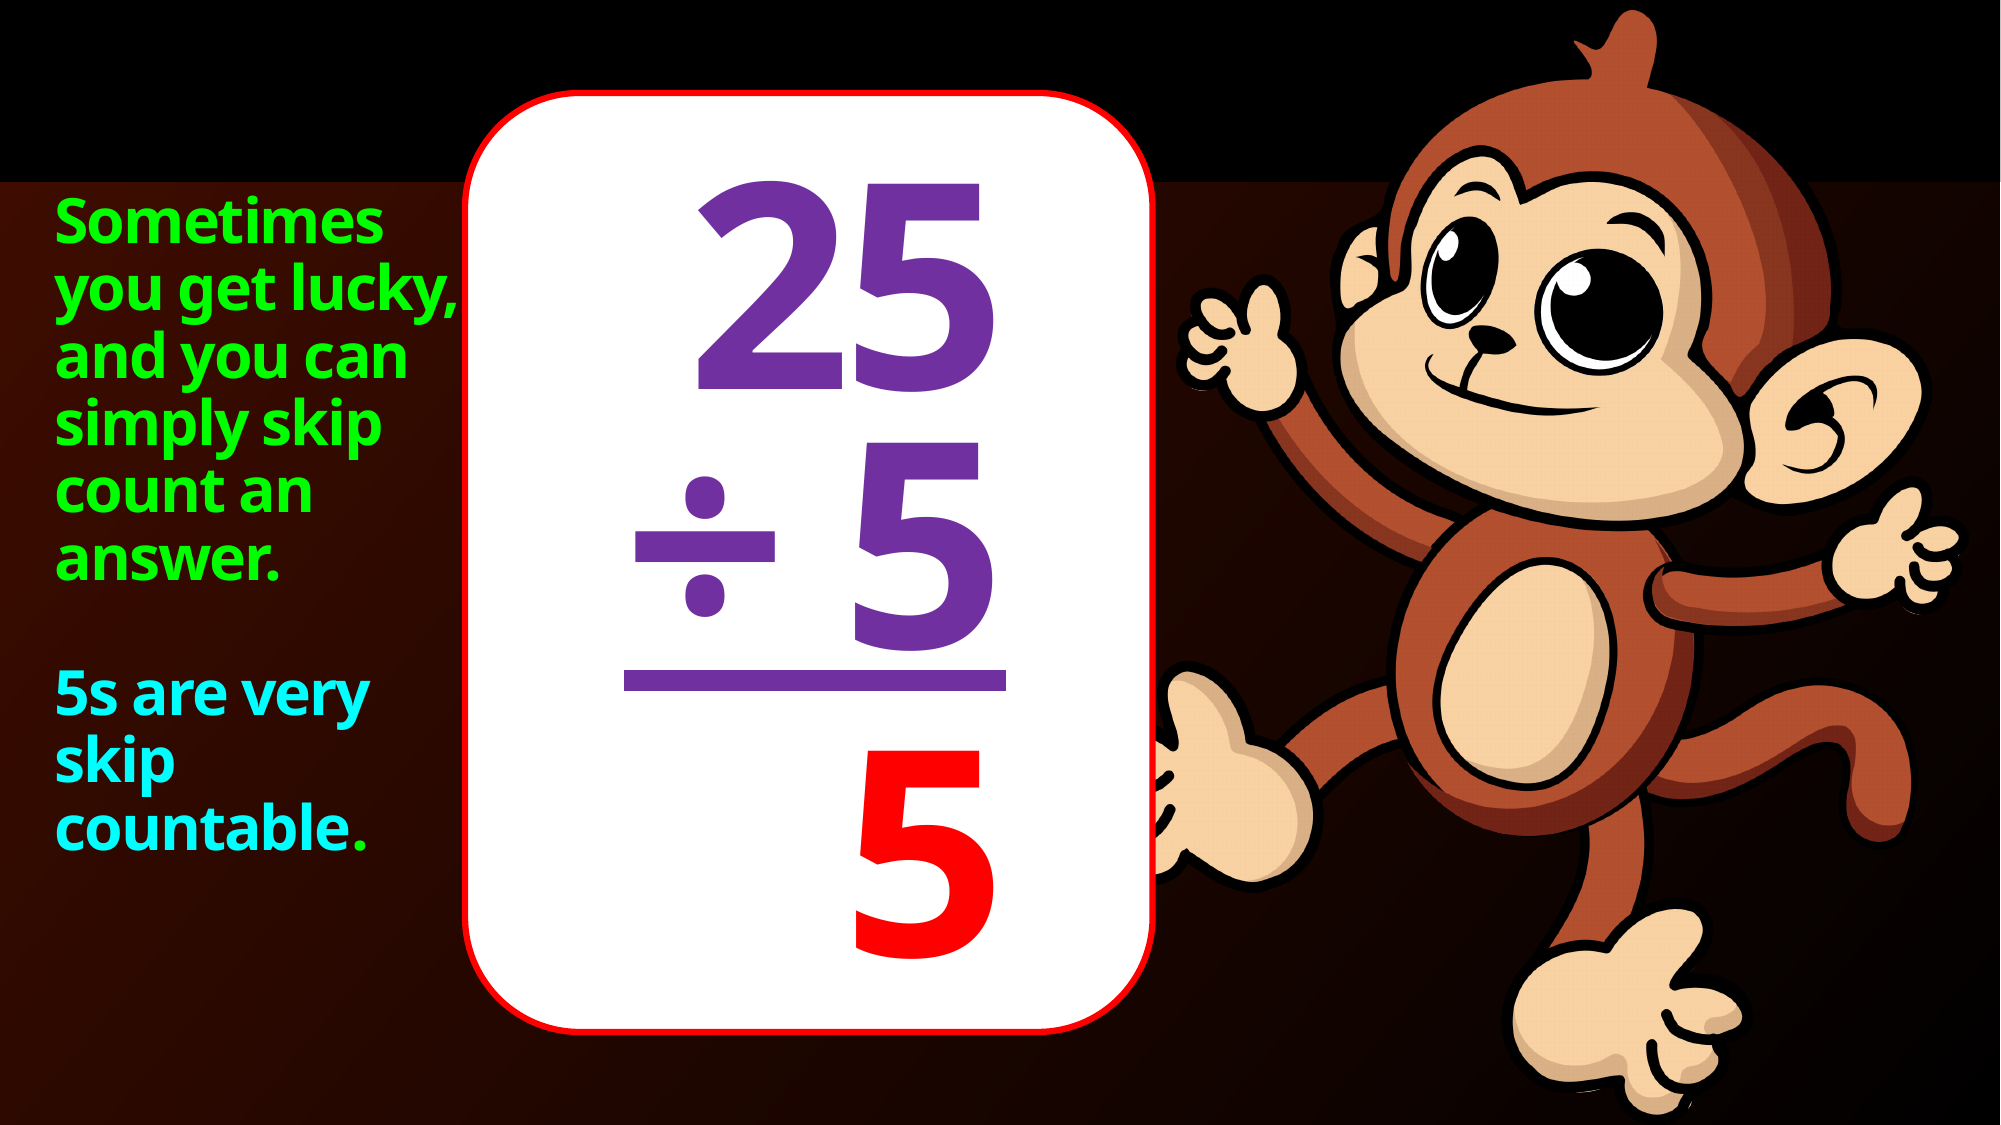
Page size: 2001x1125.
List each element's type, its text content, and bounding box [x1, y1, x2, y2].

picture [1086, 0, 1969, 1125]
text_box Sometimes you get lucky, and you can simply skip count an answer. 5s are very skip countable. [39, 181, 485, 293]
text_box [464, 91, 1154, 1034]
